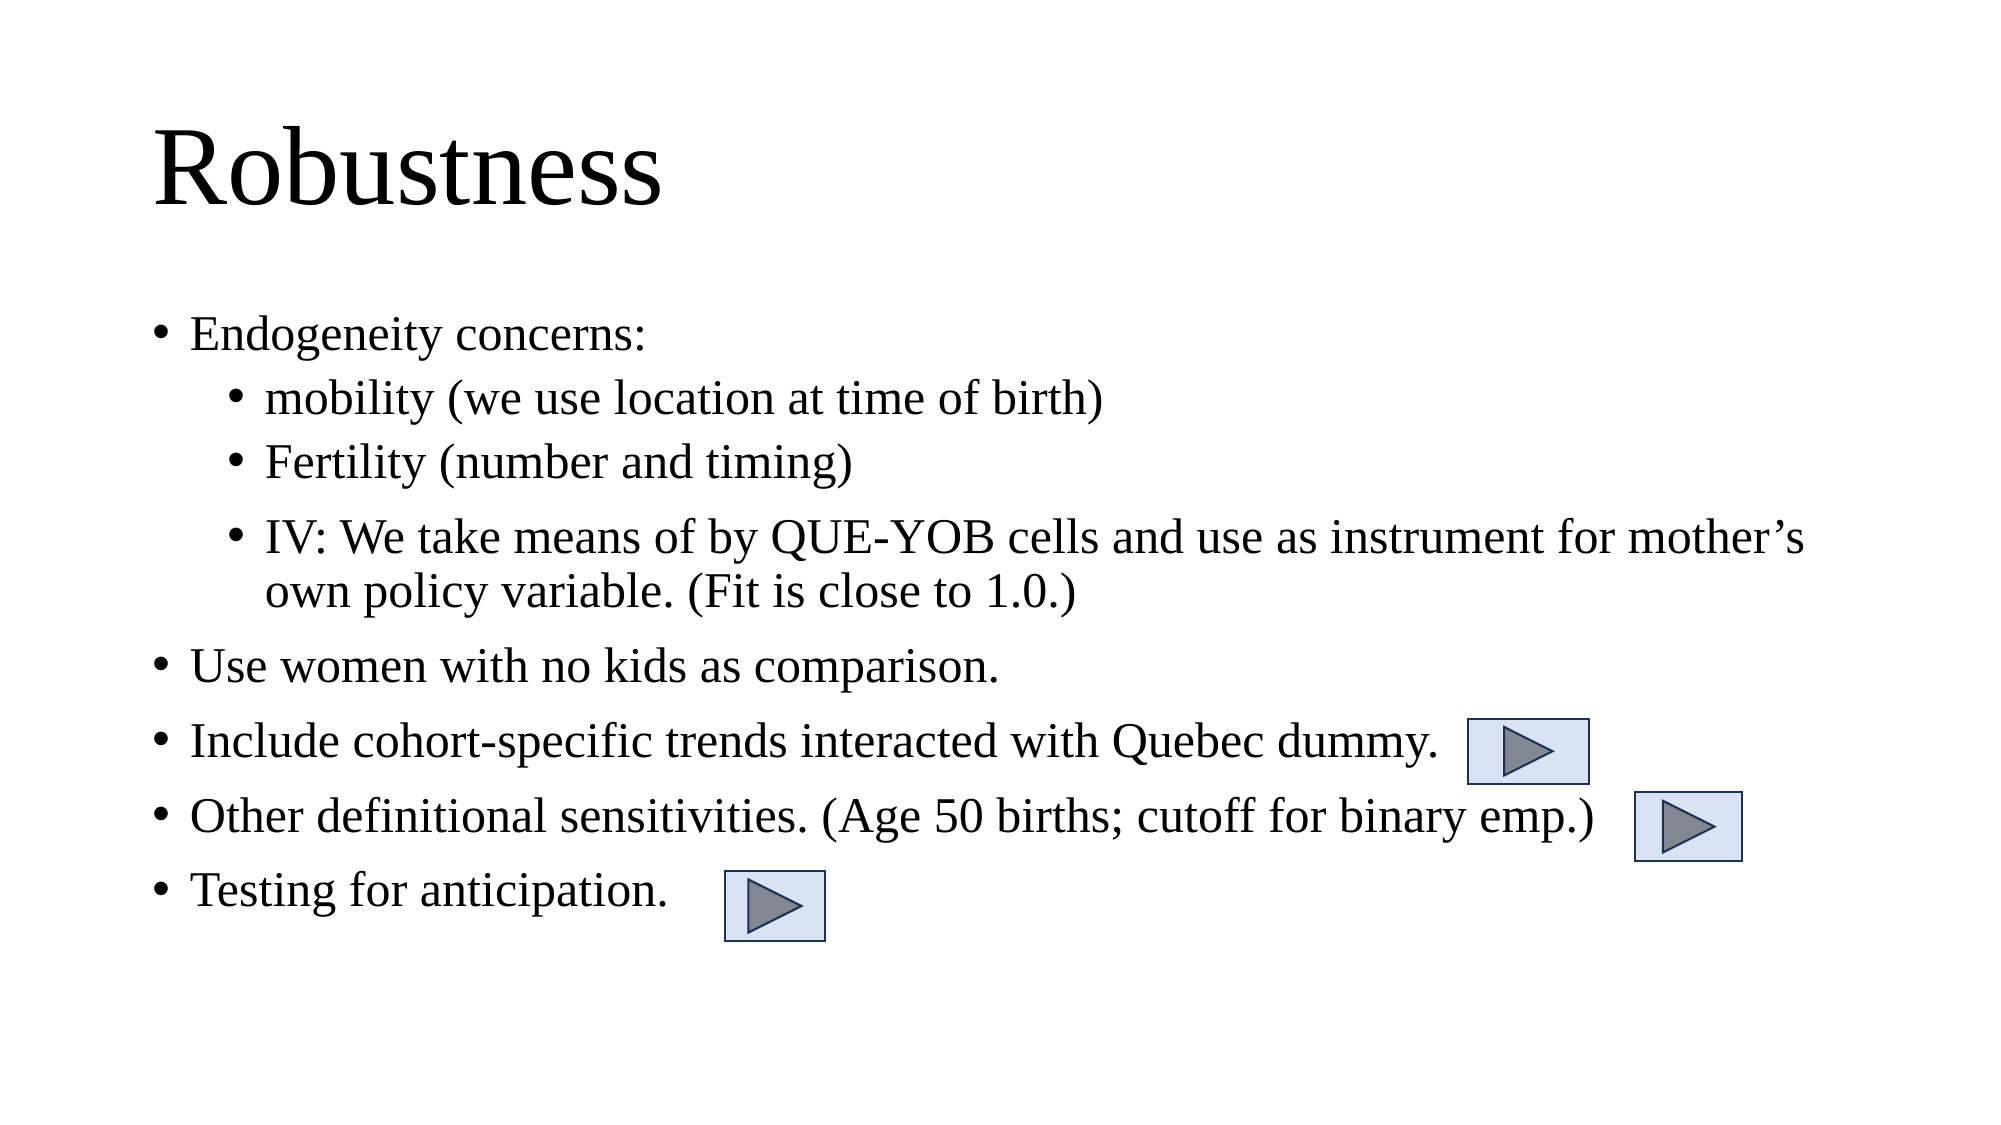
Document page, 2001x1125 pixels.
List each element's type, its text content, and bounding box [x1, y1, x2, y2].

text_box [1467, 718, 1590, 785]
text_box [724, 870, 826, 942]
title Robustness [137, 59, 1863, 278]
text_box [1634, 791, 1743, 862]
